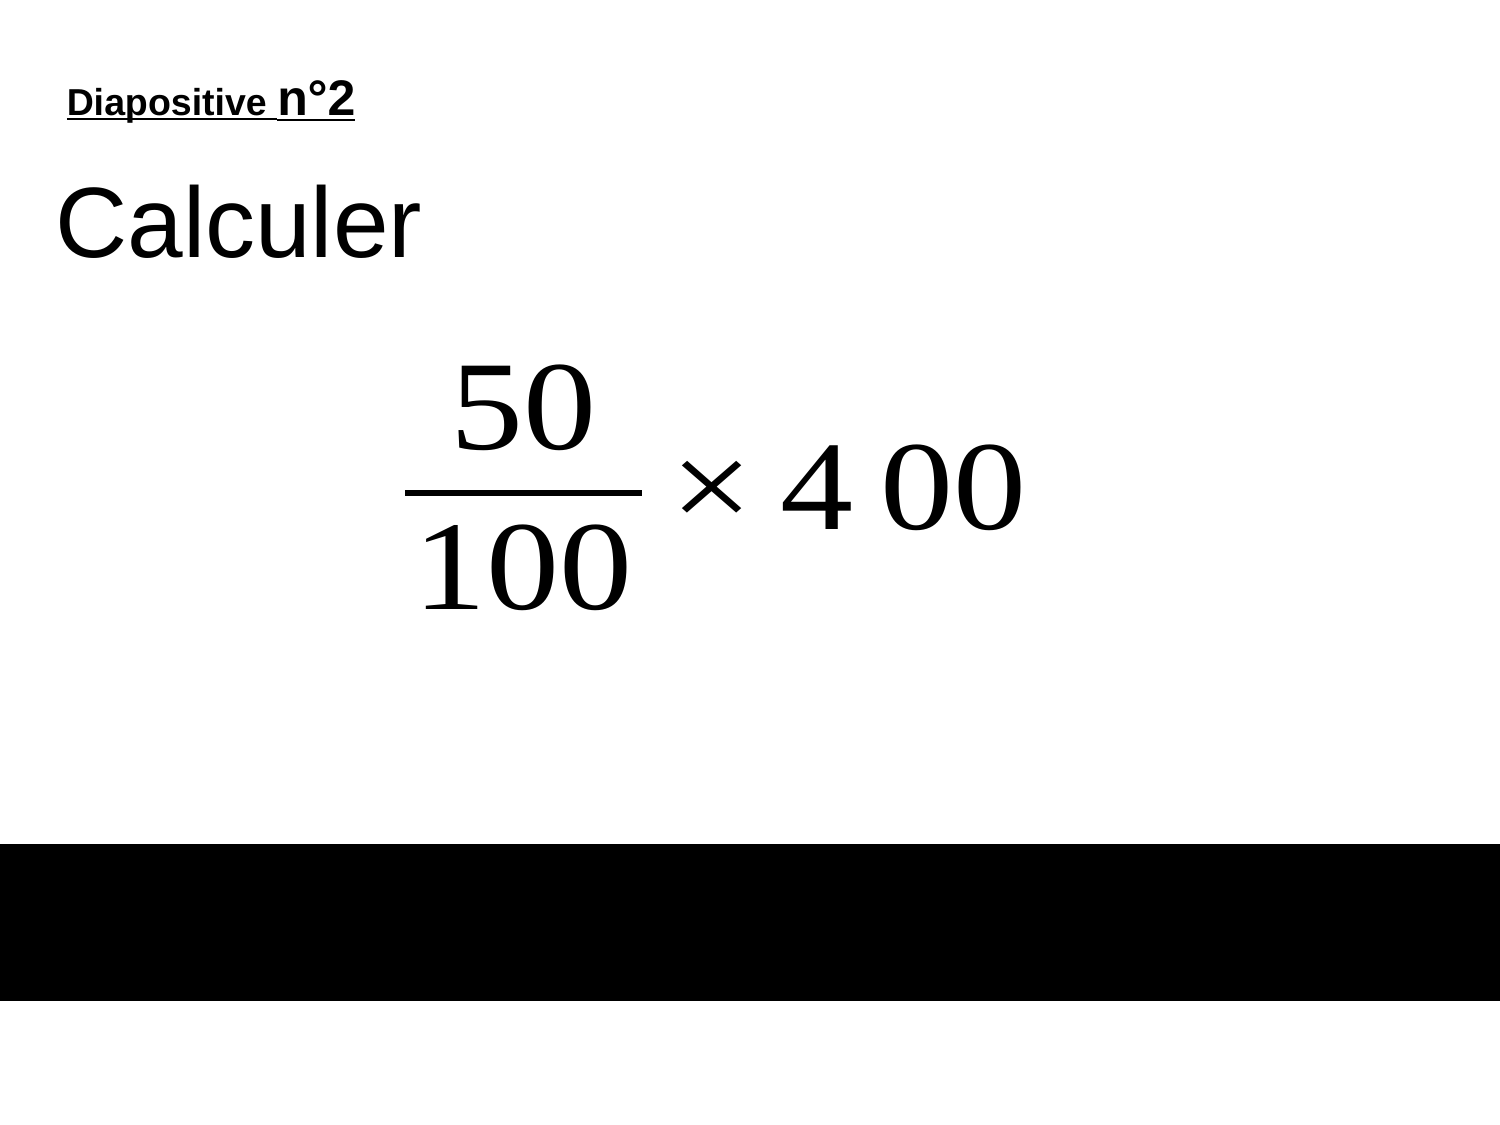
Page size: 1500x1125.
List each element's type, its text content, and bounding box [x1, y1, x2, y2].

text_box [0, 844, 1500, 1001]
text_box Diapositive n°2 [52, 58, 773, 96]
text_box Calculer [41, 96, 1317, 338]
